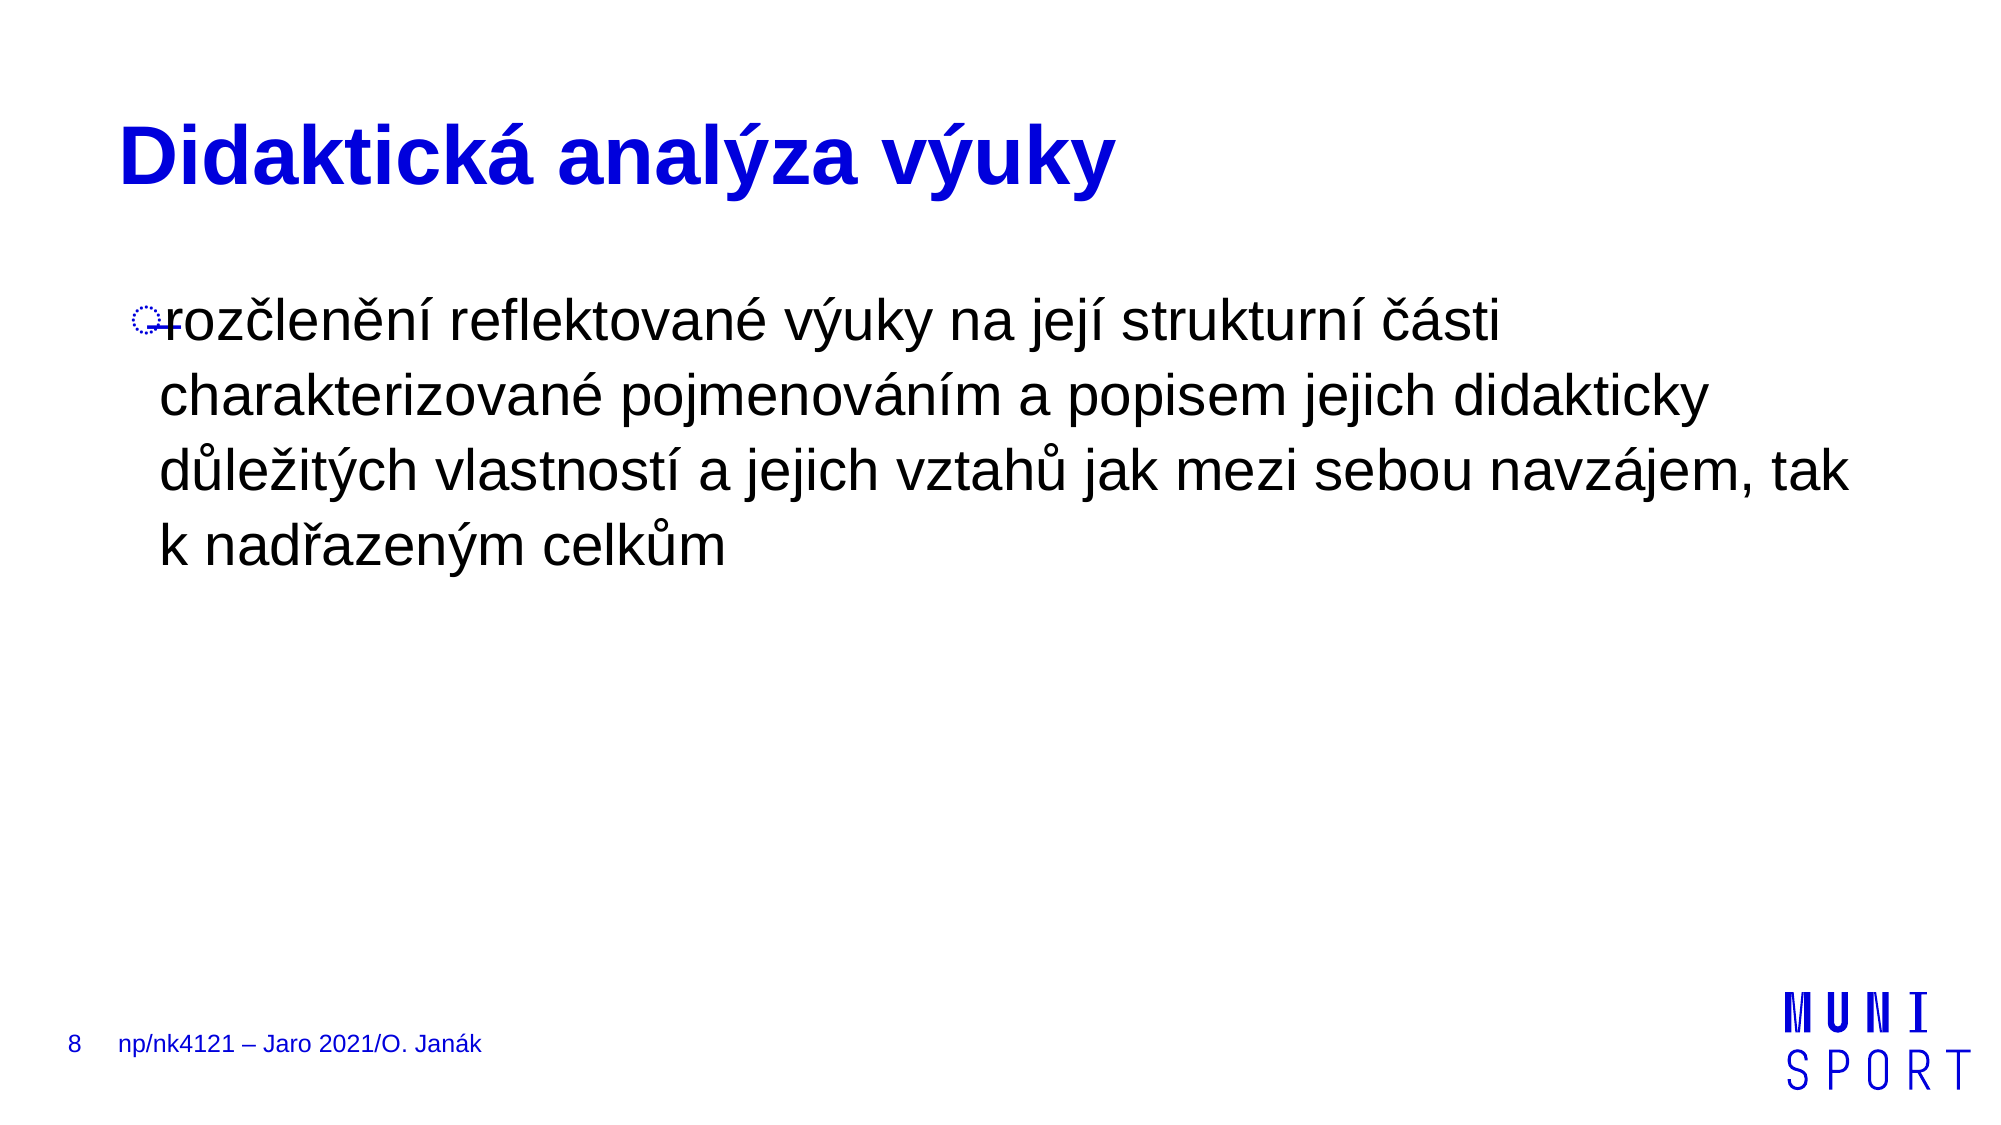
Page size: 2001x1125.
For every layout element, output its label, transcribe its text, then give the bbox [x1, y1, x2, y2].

footer np/nk4121 – Jaro 2021/O. Janák [118, 1021, 1418, 1063]
slide_number 8 [67, 1021, 110, 1063]
title Didaktická analýza výuky [118, 118, 1883, 193]
list rozčlenění reflektované výuky na její strukturní části charakterizované pojmenováním a popisem jejich didakticky důležitých vlastností a jejich vztahů jak mezi sebou navzájem, tak k nadřazeným celkům [118, 277, 1883, 957]
